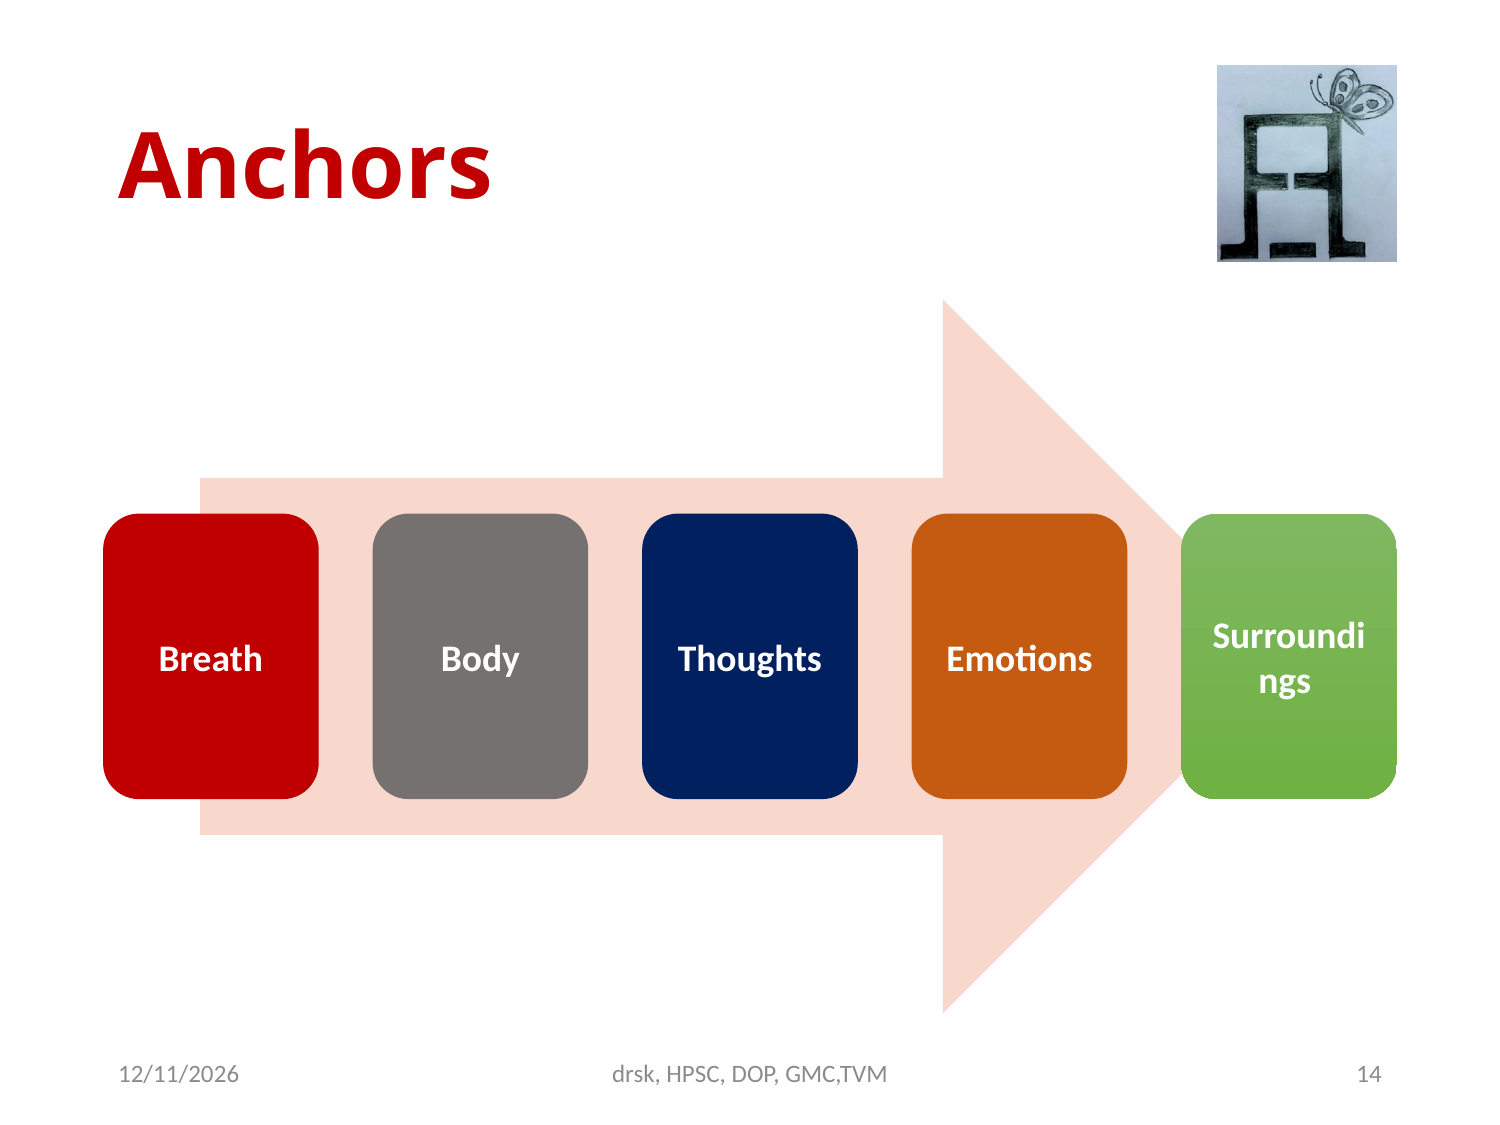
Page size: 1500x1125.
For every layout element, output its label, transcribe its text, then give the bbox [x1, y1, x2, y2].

title Anchors [103, 59, 1397, 278]
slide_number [103, 1042, 441, 1103]
slide_number 14 [1059, 1042, 1397, 1103]
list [103, 299, 1397, 1014]
footer drsk, HPSC, DOP, GMC,TVM [496, 1042, 1004, 1103]
picture [1217, 65, 1397, 262]
